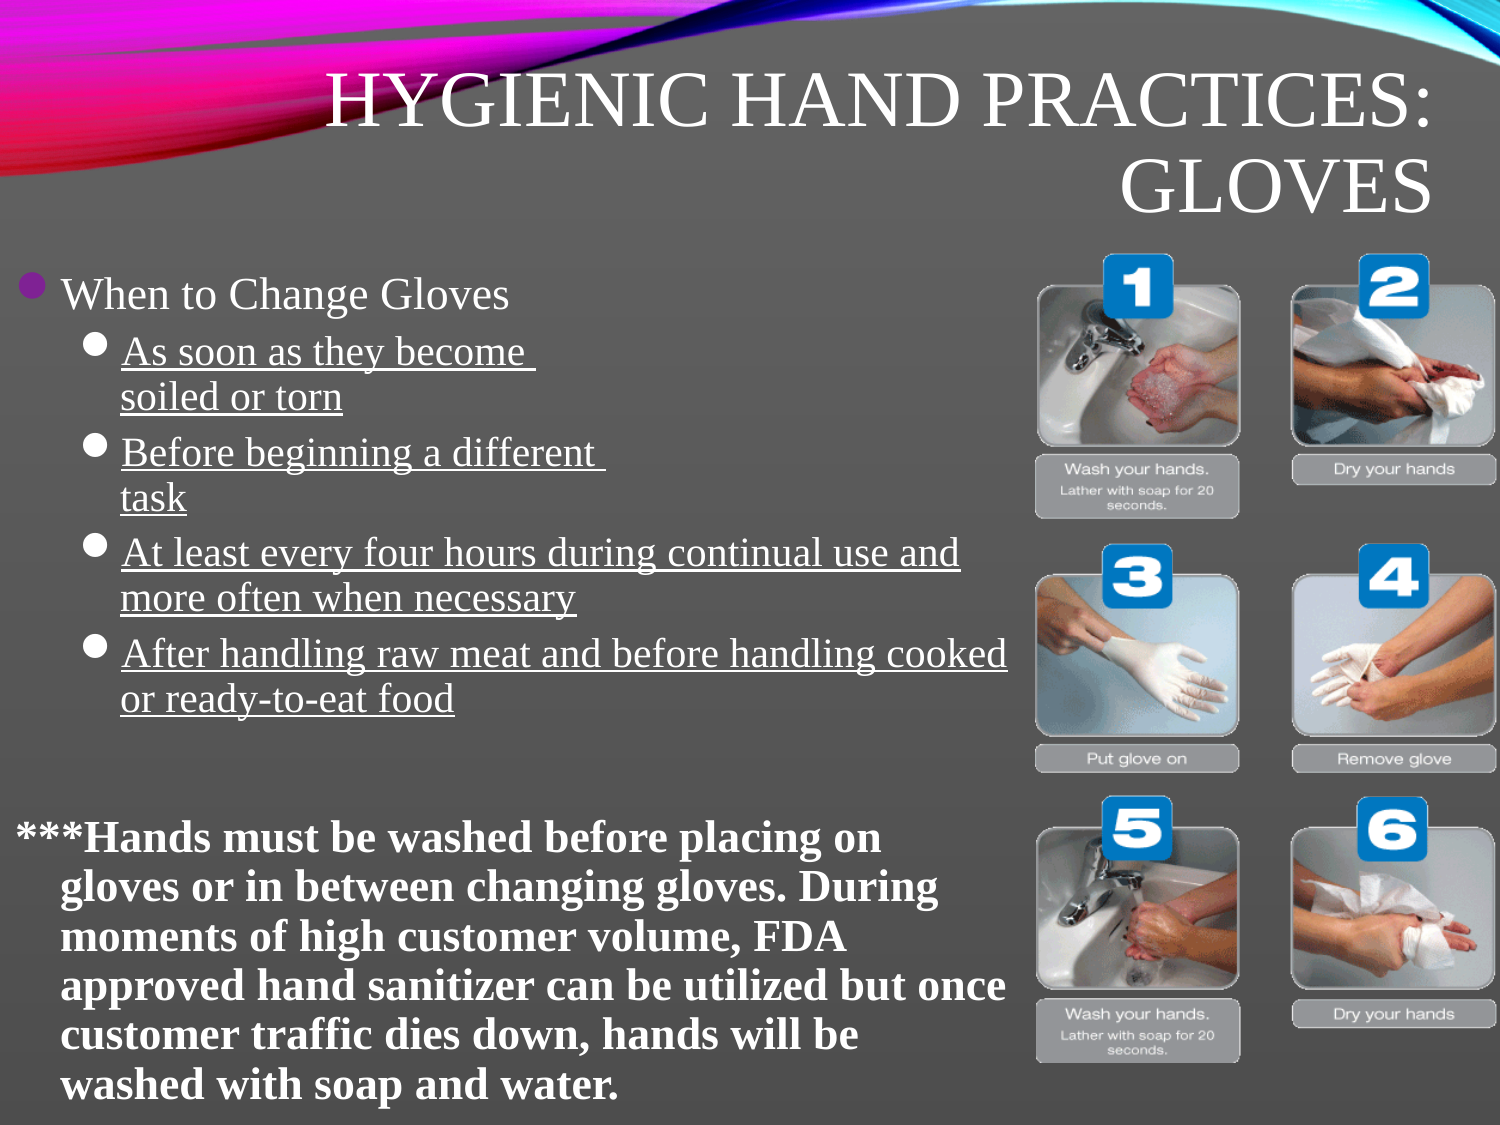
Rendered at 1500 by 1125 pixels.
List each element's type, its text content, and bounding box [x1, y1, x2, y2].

picture [0, 0, 1500, 178]
title Hygienic Hand Practices: Gloves [99, 50, 1450, 238]
picture [1035, 249, 1500, 1063]
list When to Change Gloves As soon as they become soiled or torn Before beginning a different task At least every four hours during continual use and more often when necessary After handling raw meat and before handling cooked or ready-to-eat food ***Hands must be washed before placing on gloves or in between changing gloves. During moments of high customer volume, FDA approved hand sanitizer can be utilized but once customer traffic dies down, hands will be washed with soap and water. [0, 262, 1025, 1125]
text_box [174, 947, 1225, 1113]
